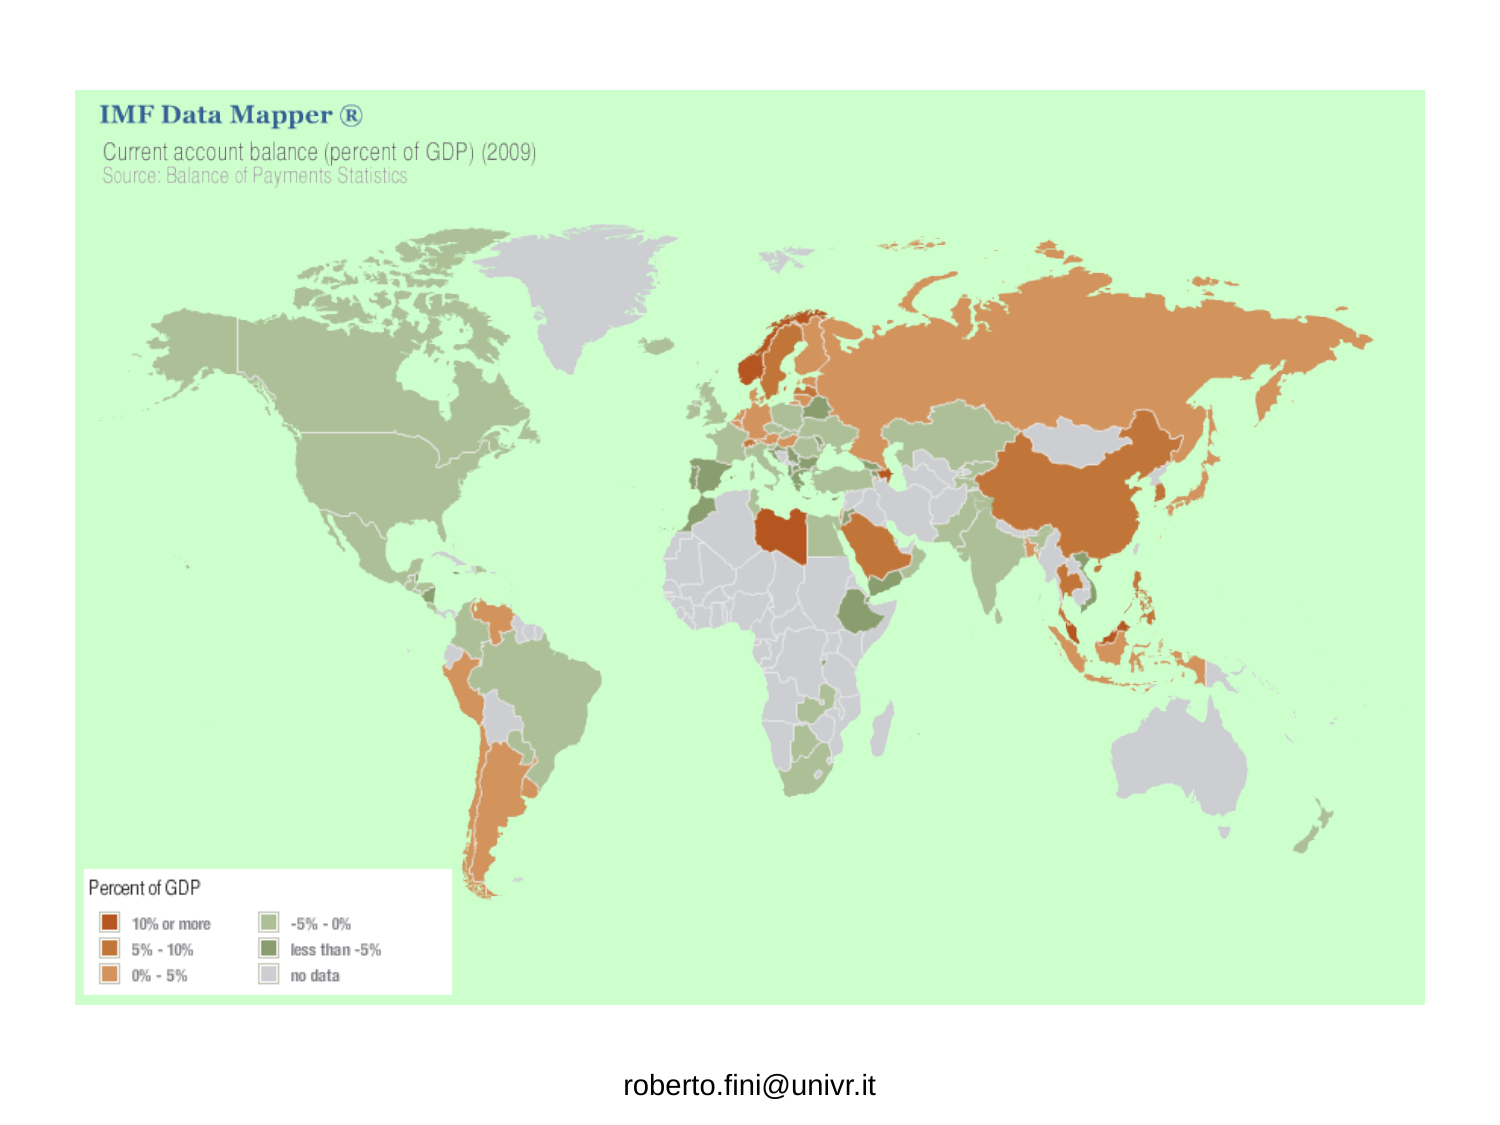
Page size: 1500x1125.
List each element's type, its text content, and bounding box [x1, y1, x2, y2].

footer roberto.fini@univr.it [512, 1058, 988, 1103]
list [74, 89, 1426, 1006]
